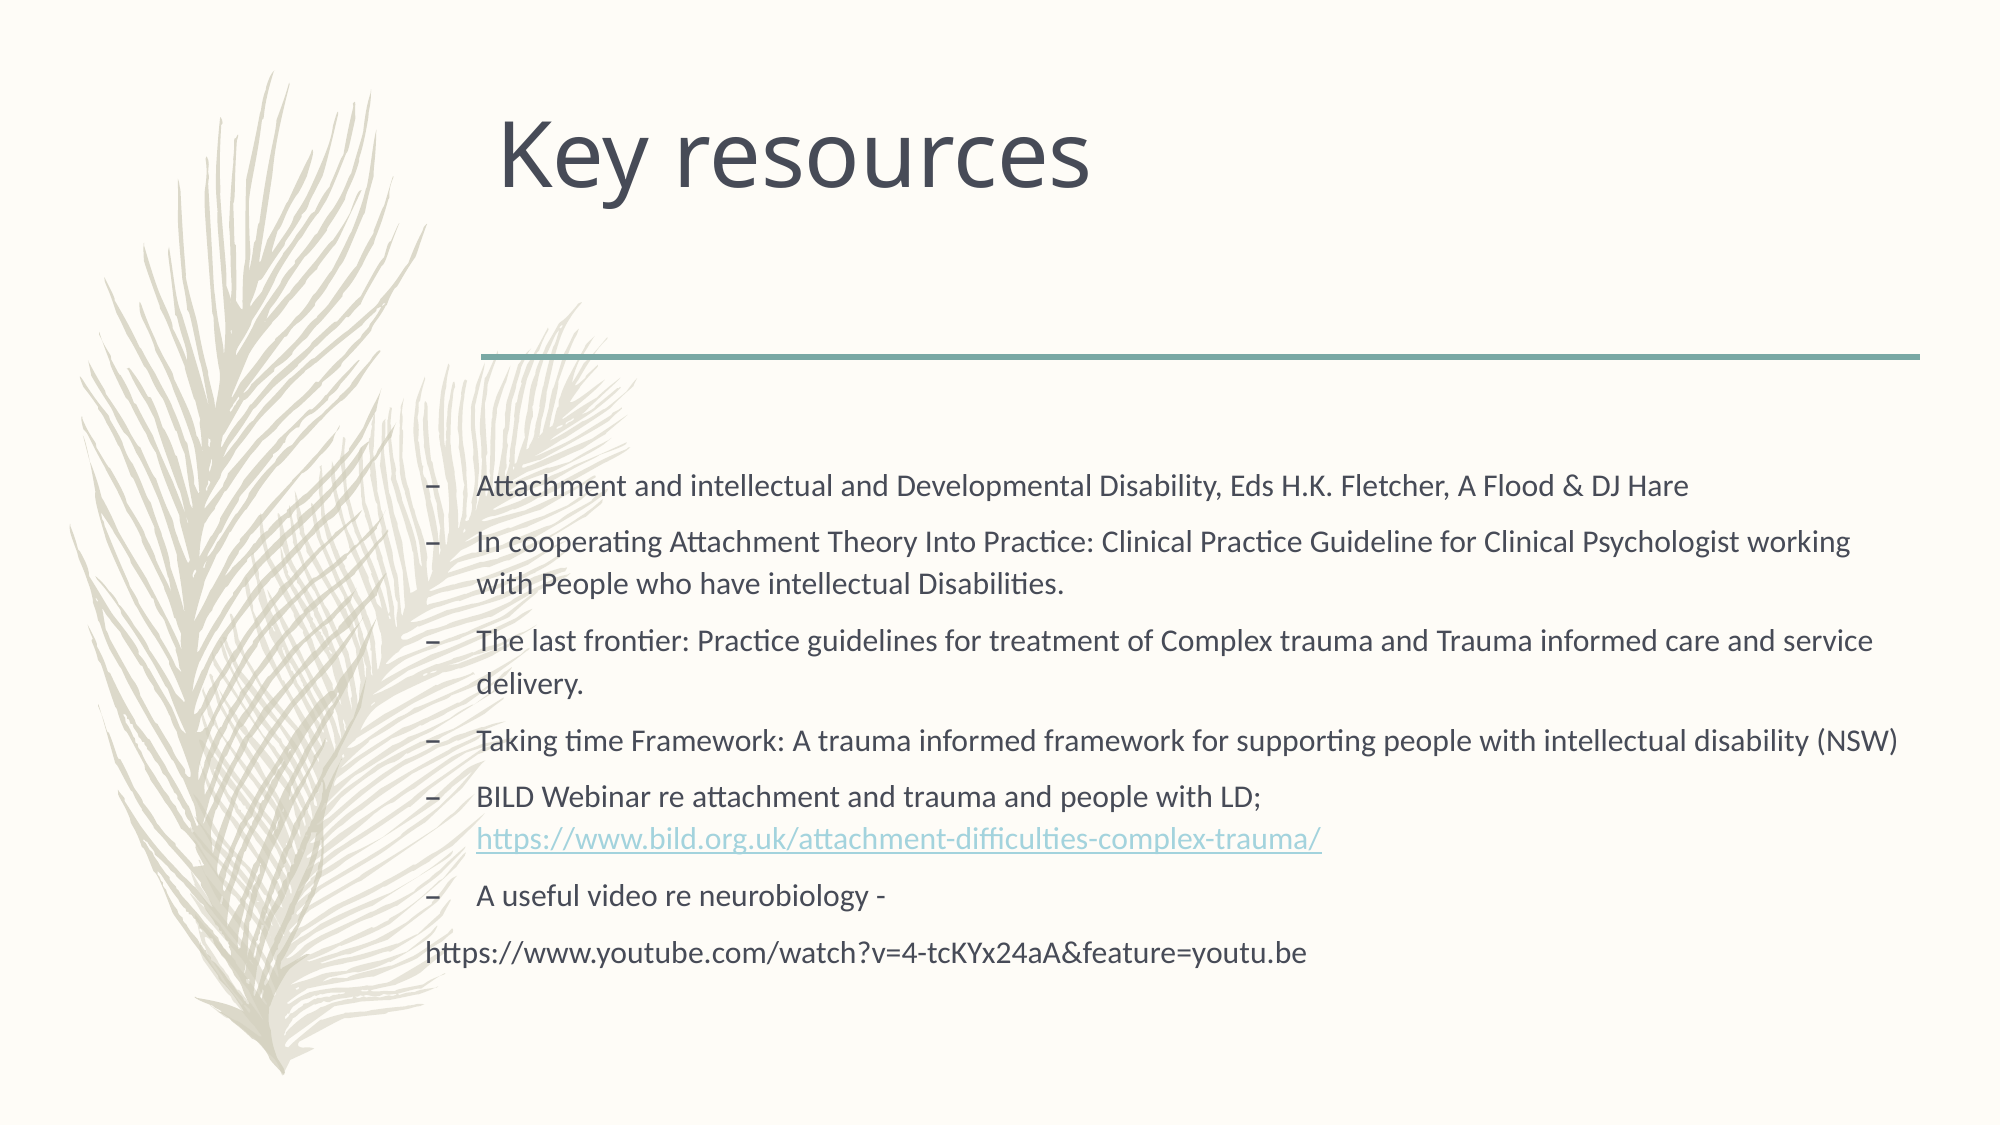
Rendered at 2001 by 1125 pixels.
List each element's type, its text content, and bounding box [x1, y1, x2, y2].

title Key resources [481, 93, 1920, 350]
list Attachment and intellectual and Developmental Disability, Eds H.K. Fletcher, A Flood & DJ Hare In cooperating Attachment Theory Into Practice: Clinical Practice Guideline for Clinical Psychologist working with People who have intellectual Disabilities. The last frontier: Practice guidelines for treatment of Complex trauma and Trauma informed care and service delivery. Taking time Framework: A trauma informed framework for supporting people with intellectual disability (NSW) BILD Webinar re attachment and trauma and people with LD; https://www.bild.org.uk/attachment-difficulties-complex-trauma/ A useful video re neurobiology - https://www.youtube.com/watch?v=4-tcKYx24aA&feature=youtu.be [410, 399, 1920, 999]
